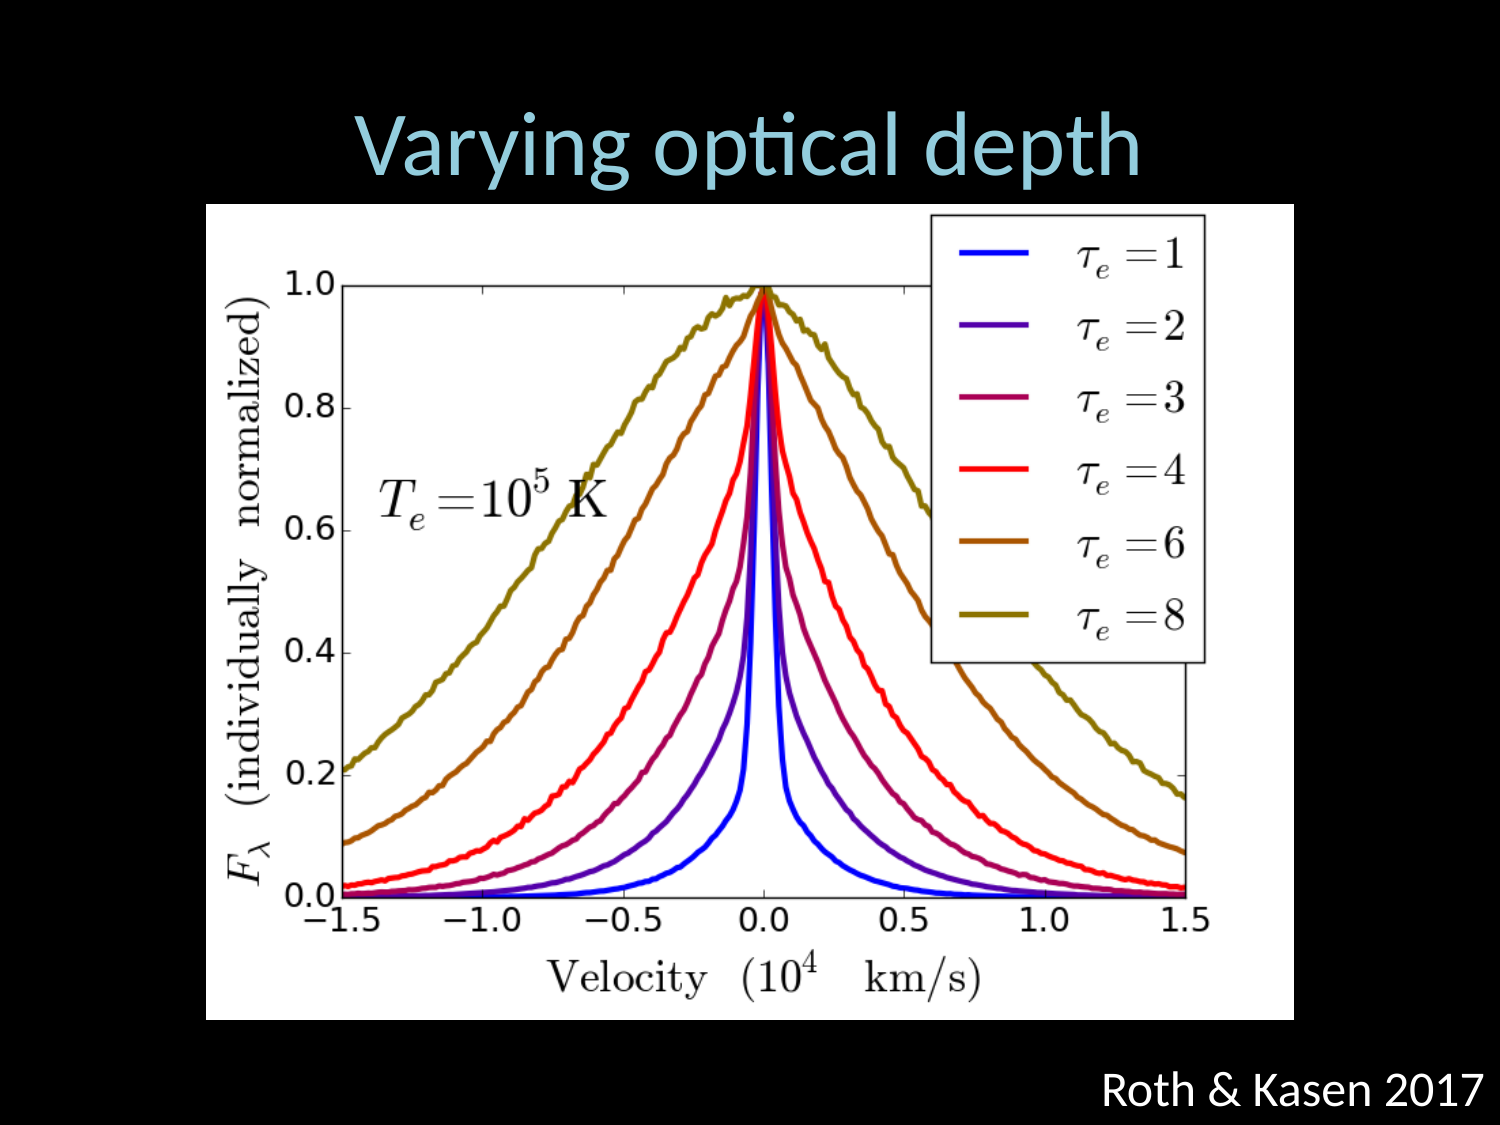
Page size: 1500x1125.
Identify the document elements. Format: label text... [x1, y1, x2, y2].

text_box Roth & Kasen 2017 [1093, 1049, 1493, 1124]
title Varying optical depth [75, 45, 1425, 233]
picture [206, 204, 1294, 1020]
